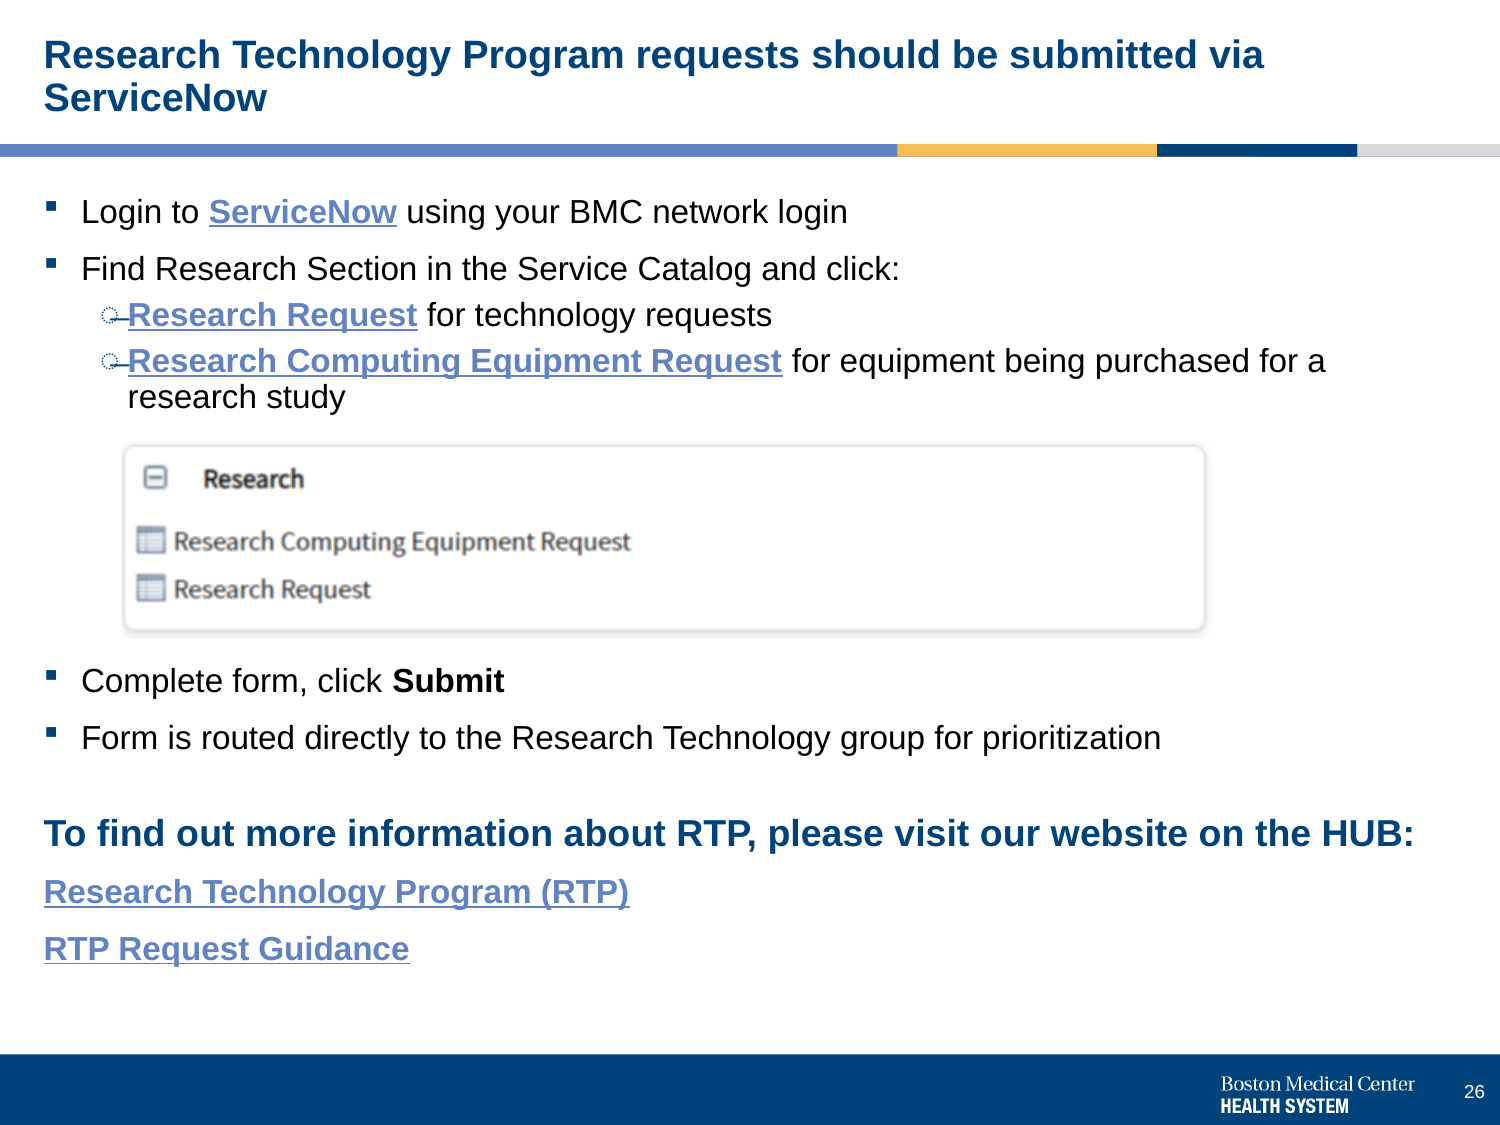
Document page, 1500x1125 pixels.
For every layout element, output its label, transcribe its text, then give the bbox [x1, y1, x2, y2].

title Research Technology Program requests should be submitted via ServiceNow [28, 25, 1465, 130]
picture [1220, 1073, 1415, 1118]
list Login to ServiceNow using your BMC network login Find Research Section in the Service Catalog and click: Research Request for technology requests Research Computing Equipment Request for equipment being purchased for a research study Complete form, click Submit Form is routed directly to the Research Technology group for prioritization To find out more information about RTP, please visit our website on the HUB: Research Technology Program (RTP) RTP Request Guidance [28, 187, 1465, 1037]
picture [121, 441, 1212, 639]
